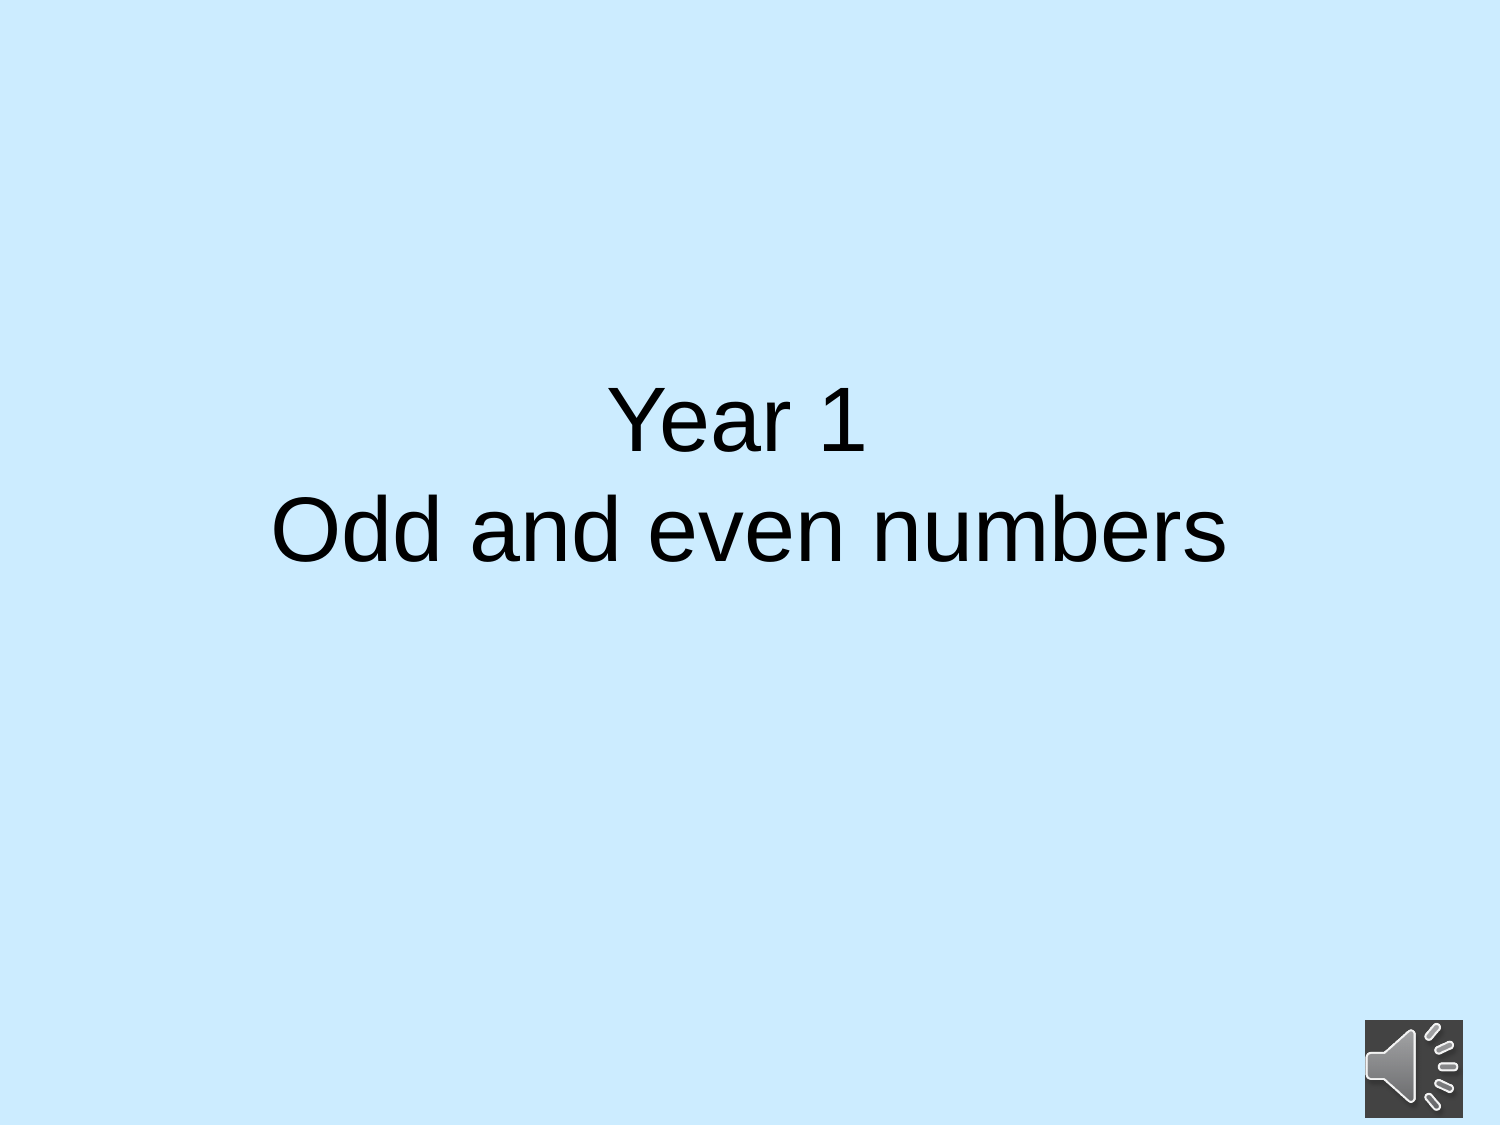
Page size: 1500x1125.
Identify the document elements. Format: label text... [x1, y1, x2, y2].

title Year 1 Odd and even numbers [112, 349, 1388, 591]
picture [1363, 1019, 1465, 1120]
